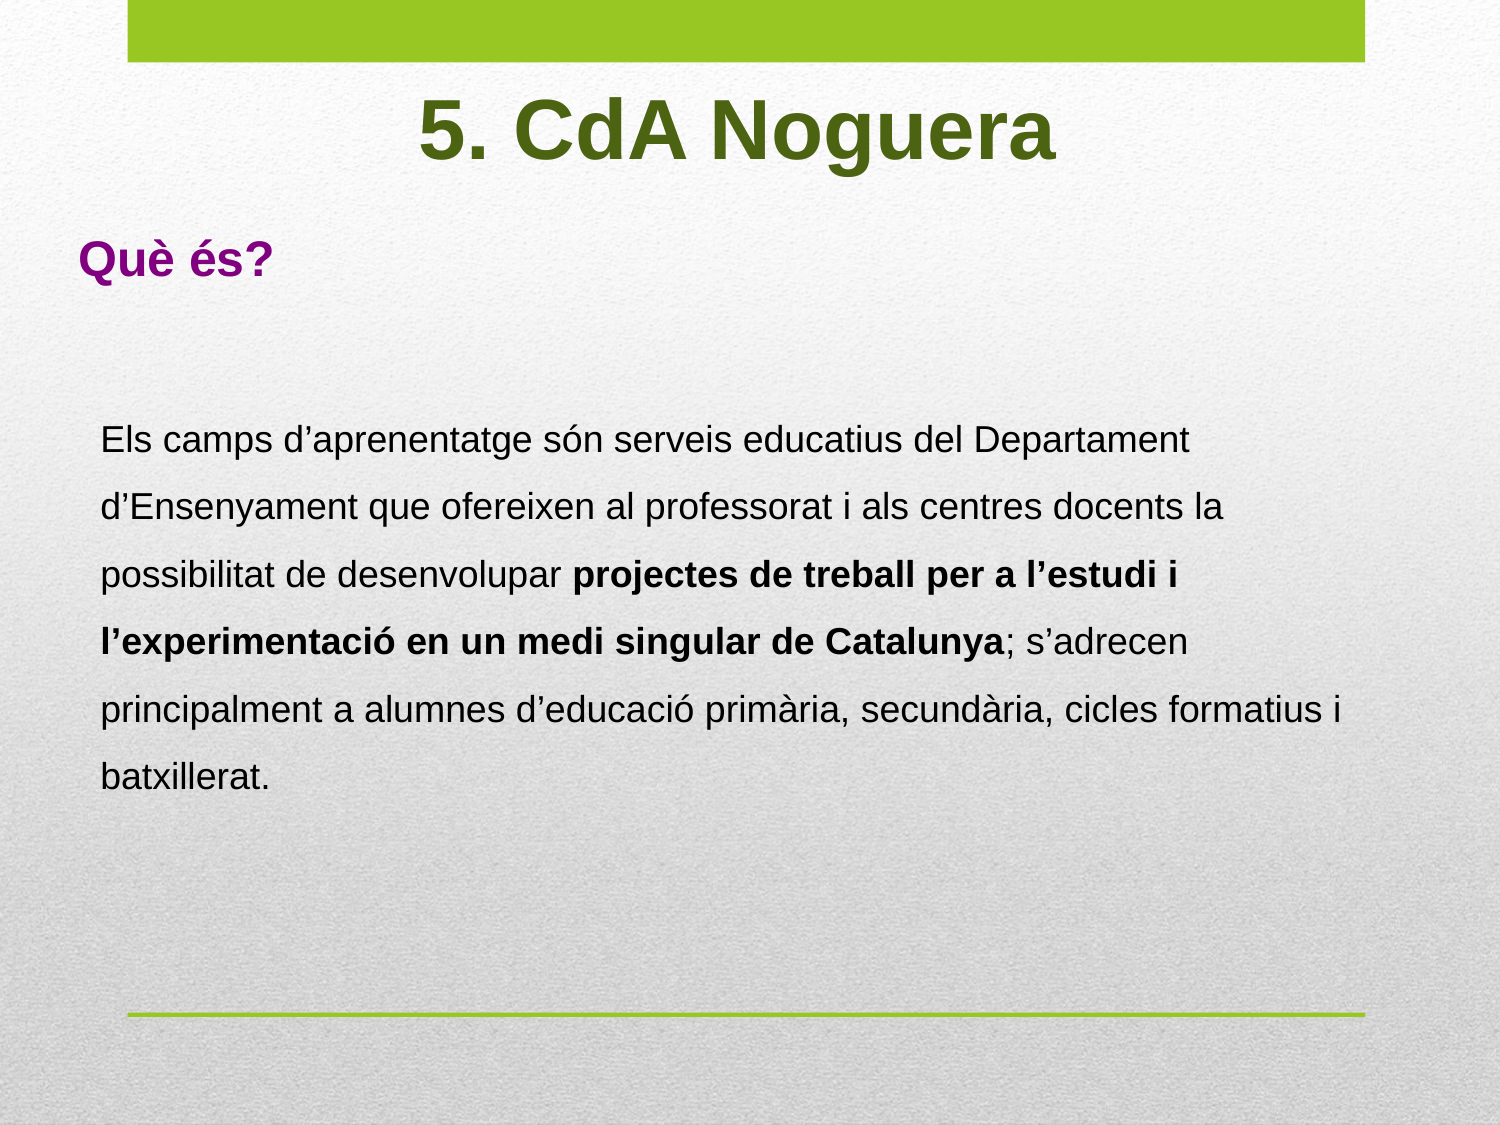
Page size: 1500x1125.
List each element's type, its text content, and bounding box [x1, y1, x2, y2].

text_box Els camps d’aprenentatge són serveis educatius del Departament d’Ensenyament que ofereixen al professorat i als centres docents la possibilitat de desenvolupar projectes de treball per a l’estudi i l’experimentació en un medi singular de Catalunya; s’adrecen principalment a alumnes d’educació primària, secundària, cicles formatius i batxillerat. [85, 377, 1386, 936]
picture [0, 0, 1500, 1125]
text_box Què és? [63, 211, 386, 331]
title 5. CdA Noguera [35, 42, 1465, 185]
